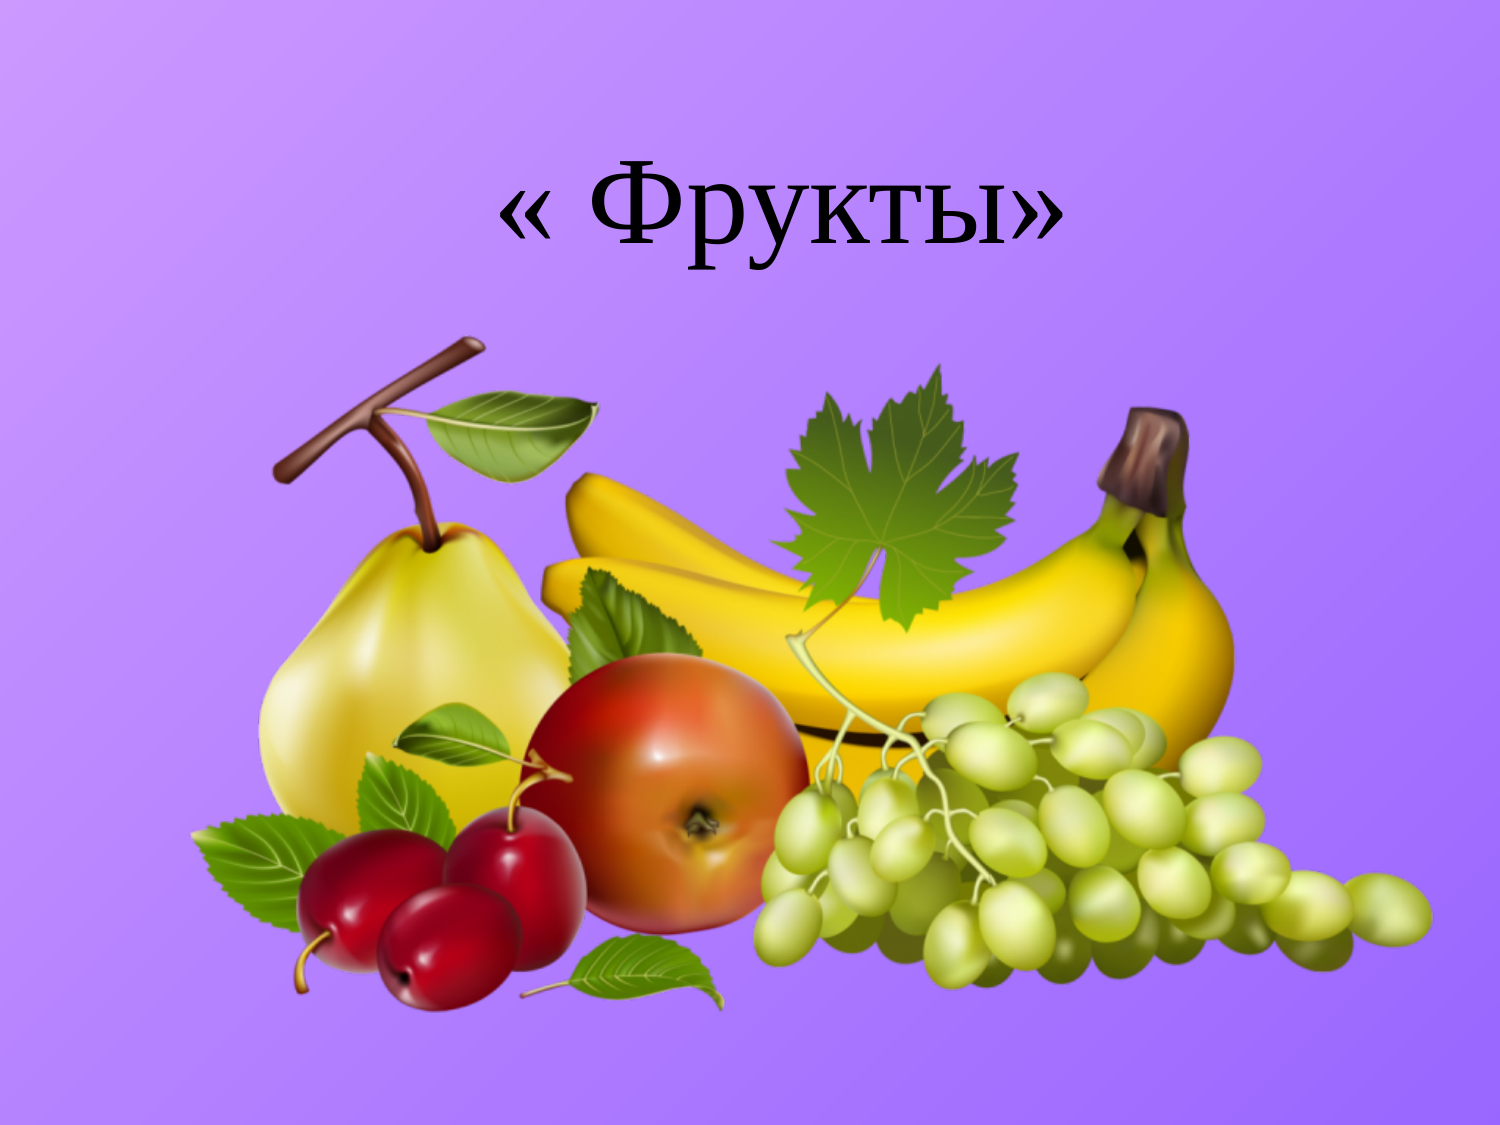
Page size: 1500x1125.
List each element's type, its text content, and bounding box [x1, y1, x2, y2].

title « Фрукты» [128, 46, 1404, 340]
picture [187, 327, 1440, 1016]
